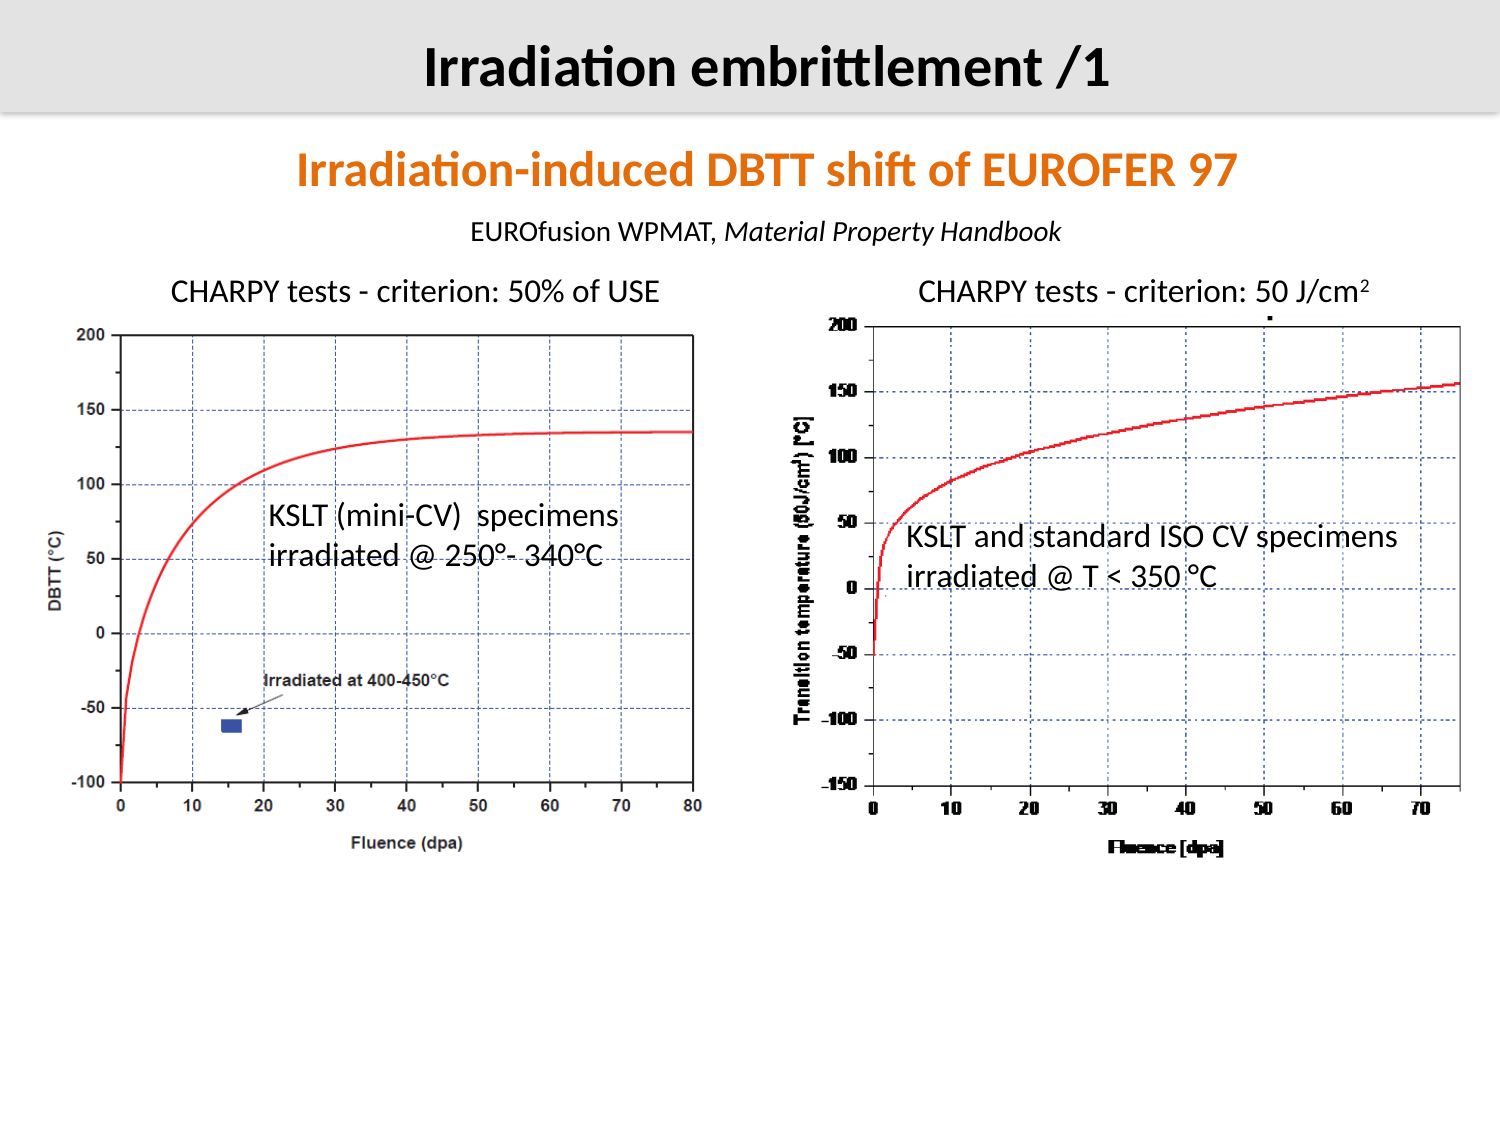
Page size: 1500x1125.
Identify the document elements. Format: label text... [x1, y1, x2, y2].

picture [41, 327, 720, 858]
text_box Irradiation-induced DBTT shift of EUROFER 97 [281, 128, 1254, 204]
title Irradiation embrittlement /1 [206, 26, 1329, 102]
text_box CHARPY tests - criterion: 50 J/cm2 [903, 261, 1388, 314]
text_box CHARPY tests - criterion: 50% of USE [112, 262, 720, 317]
picture [785, 316, 1475, 862]
text_box EUROfusion WPMAT, Material Property Handbook [455, 204, 1134, 255]
